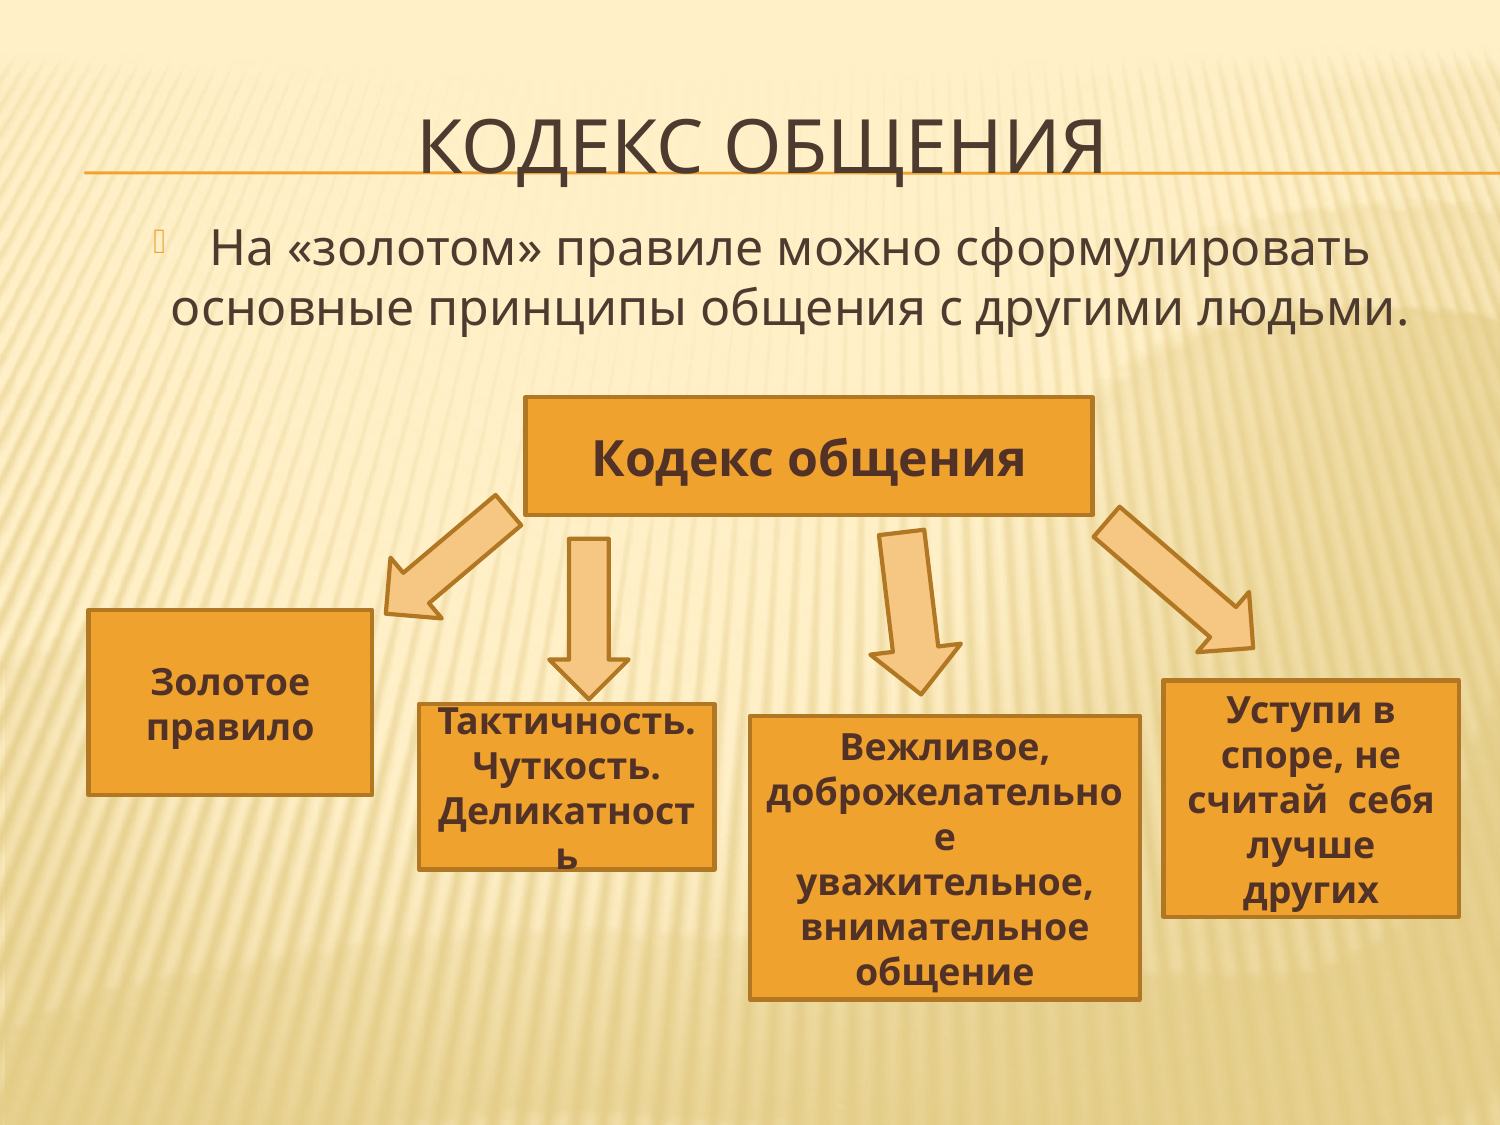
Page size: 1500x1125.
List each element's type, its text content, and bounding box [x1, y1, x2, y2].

text_box Кодекс общения [523, 395, 1095, 517]
text_box Тактичность. Чуткость. Деликатность [417, 702, 717, 872]
text_box [1091, 504, 1256, 655]
text_box Вежливое, доброжелательное уважительное, внимательное общение [748, 714, 1142, 1002]
text_box [547, 536, 631, 702]
text_box Золотое правило [86, 608, 374, 797]
text_box Уступи в споре, не считай себя лучше других [1161, 678, 1461, 919]
list На «золотом» правиле можно сформулировать основные принципы общения с другими людьми. [50, 208, 1475, 998]
text_box [383, 492, 524, 621]
text_box [868, 527, 963, 697]
title Кодекс общения [50, 75, 1475, 208]
